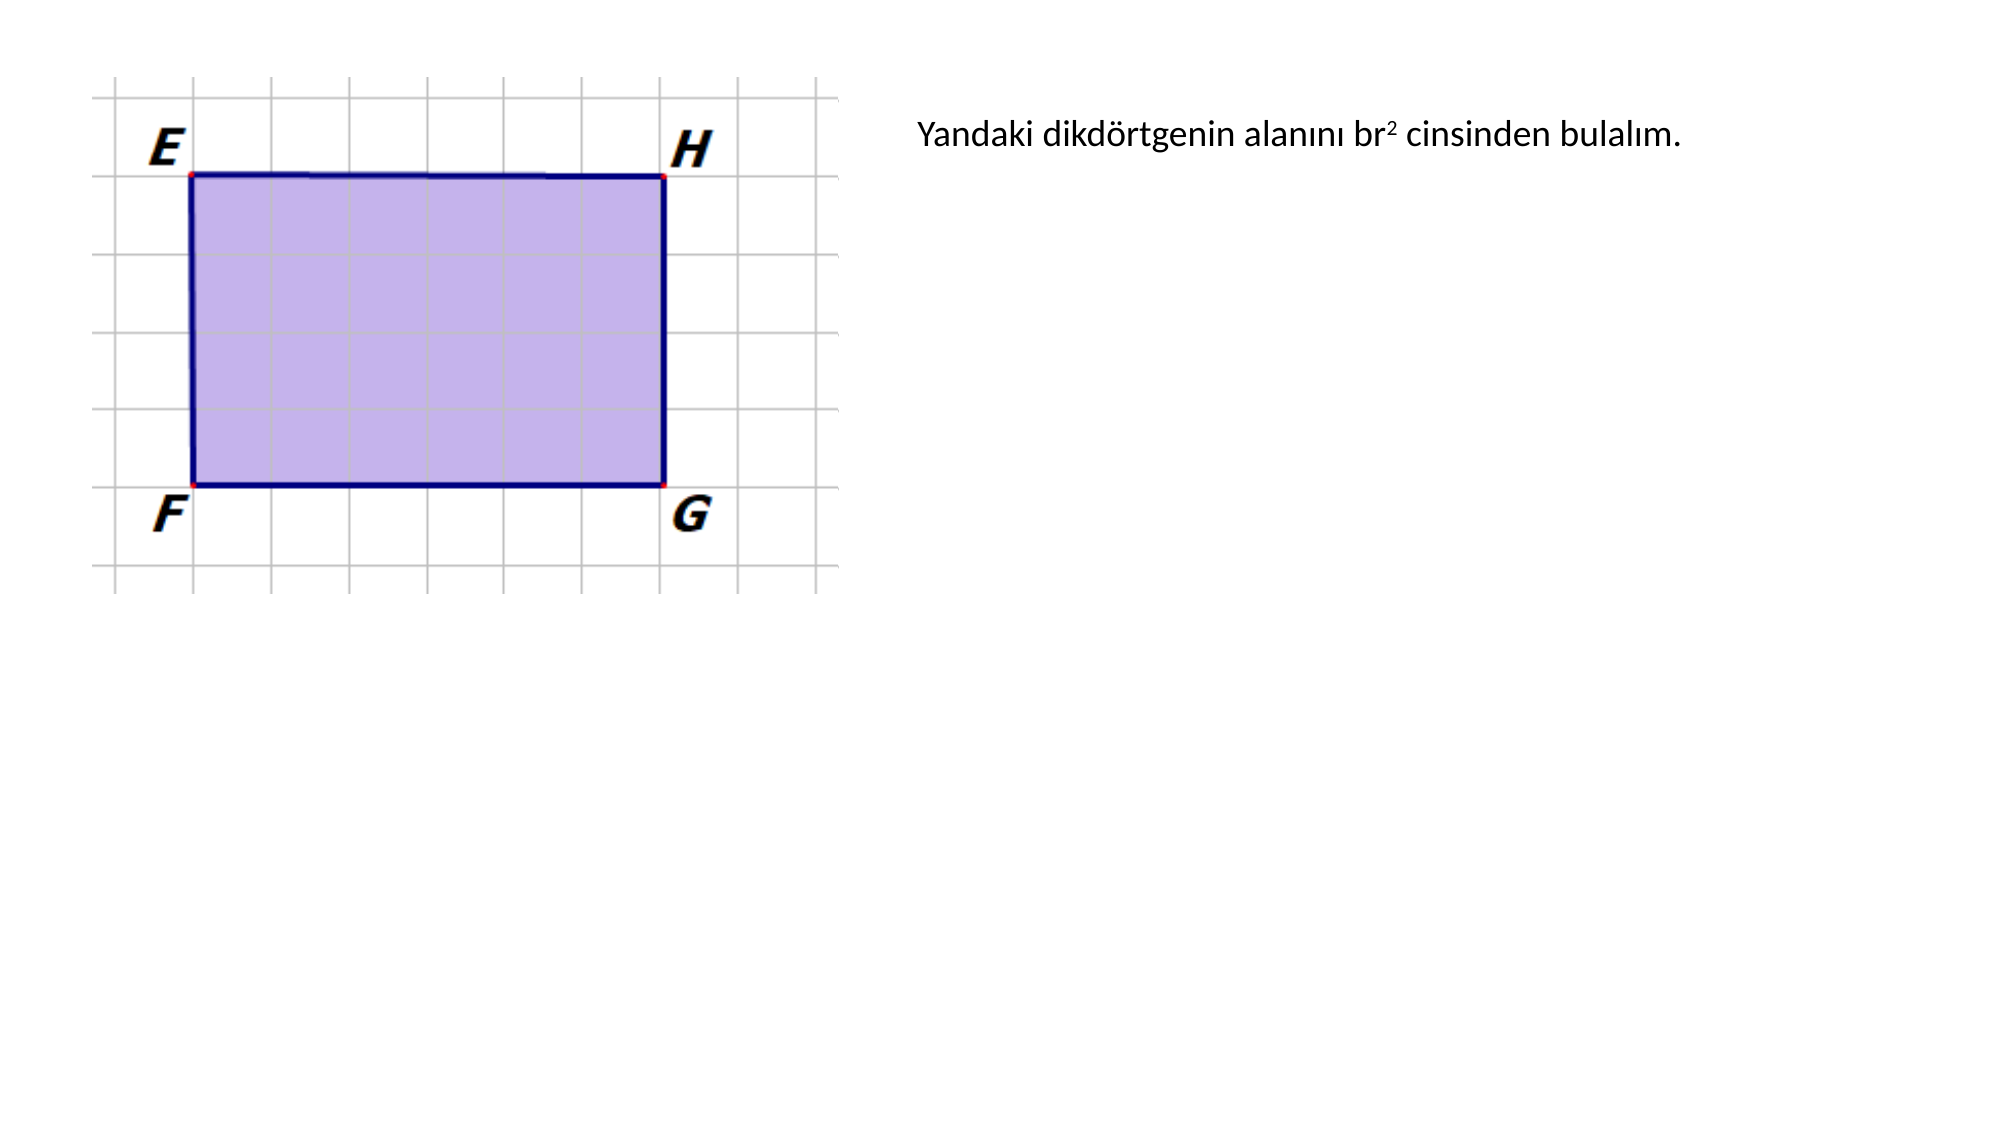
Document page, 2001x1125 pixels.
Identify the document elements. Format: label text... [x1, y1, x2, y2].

text_box Yandaki dikdörtgenin alanını br2 cinsinden bulalım. [902, 101, 1751, 162]
picture [92, 77, 839, 594]
